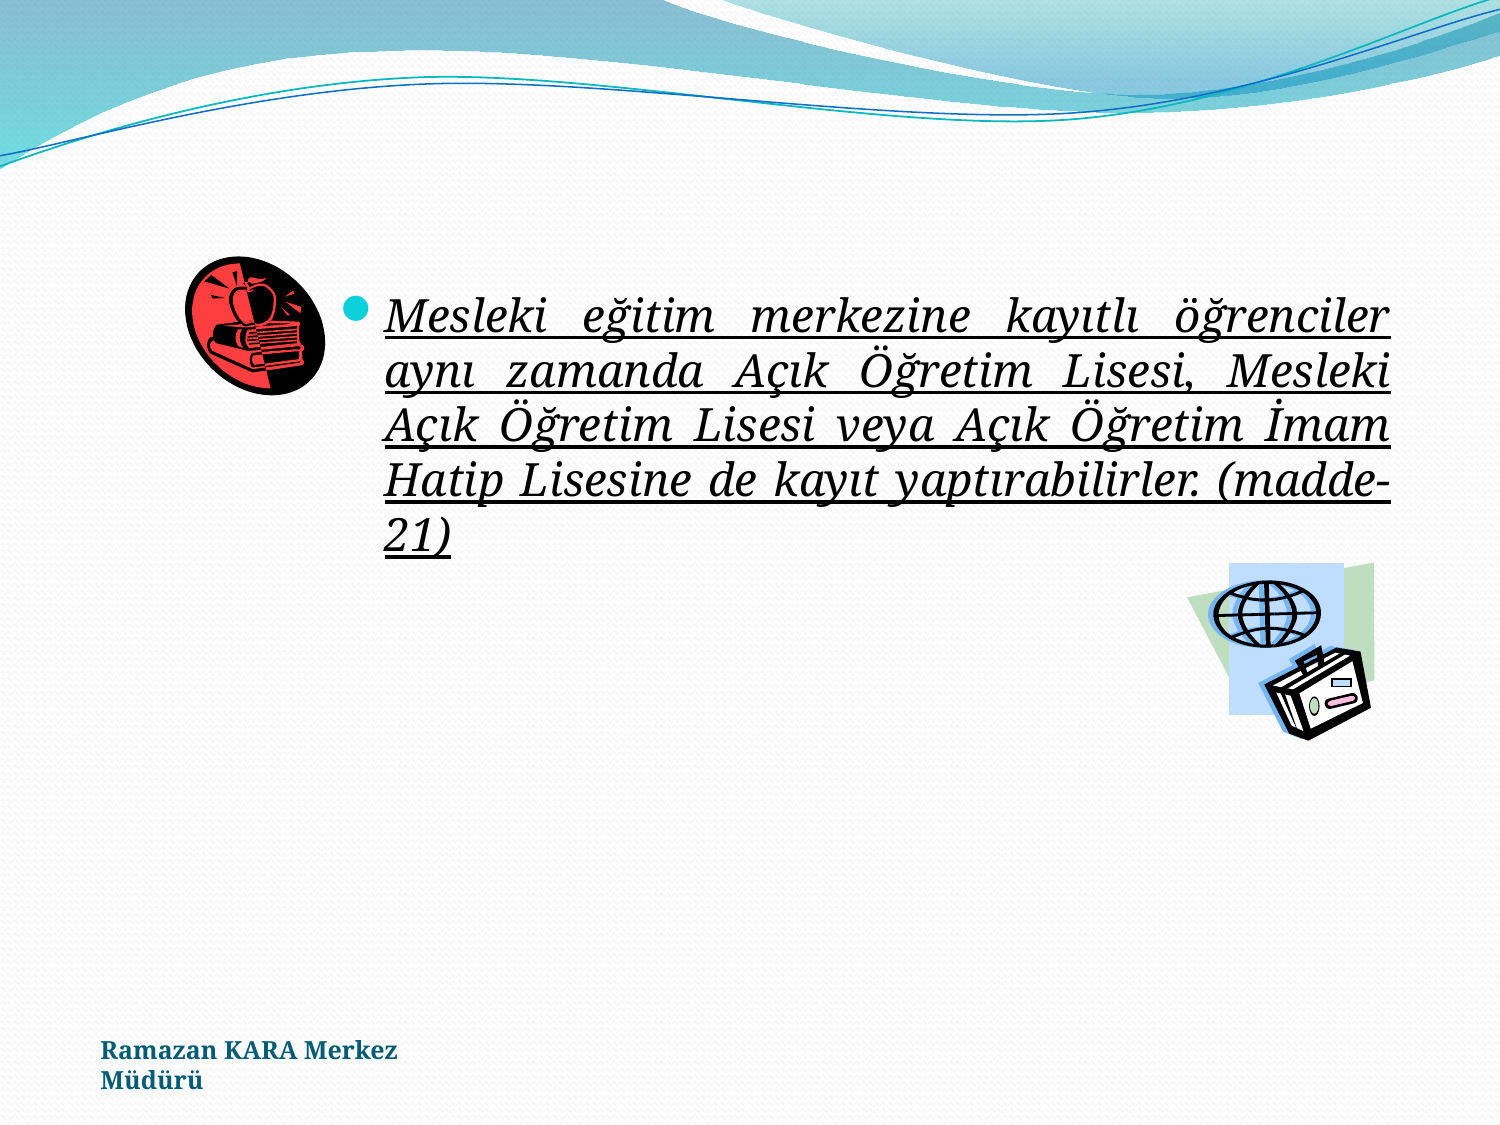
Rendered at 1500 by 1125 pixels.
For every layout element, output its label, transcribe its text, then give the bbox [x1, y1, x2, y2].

picture [182, 256, 327, 396]
footer Ramazan KARA Merkez Müdürü [100, 1035, 496, 1095]
list Mesleki eğitim merkezine kayıtlı öğrenciler aynı zamanda Açık Öğretim Lisesi, Mesleki Açık Öğretim Lisesi veya Açık Öğretim İmam Hatip Lisesine de kayıt yaptırabilirler. (madde-21) [324, 278, 1407, 723]
table_header [1375, 565, 1380, 723]
table_header [1180, 564, 1186, 723]
table_header [324, 278, 333, 406]
picture [1186, 562, 1375, 741]
